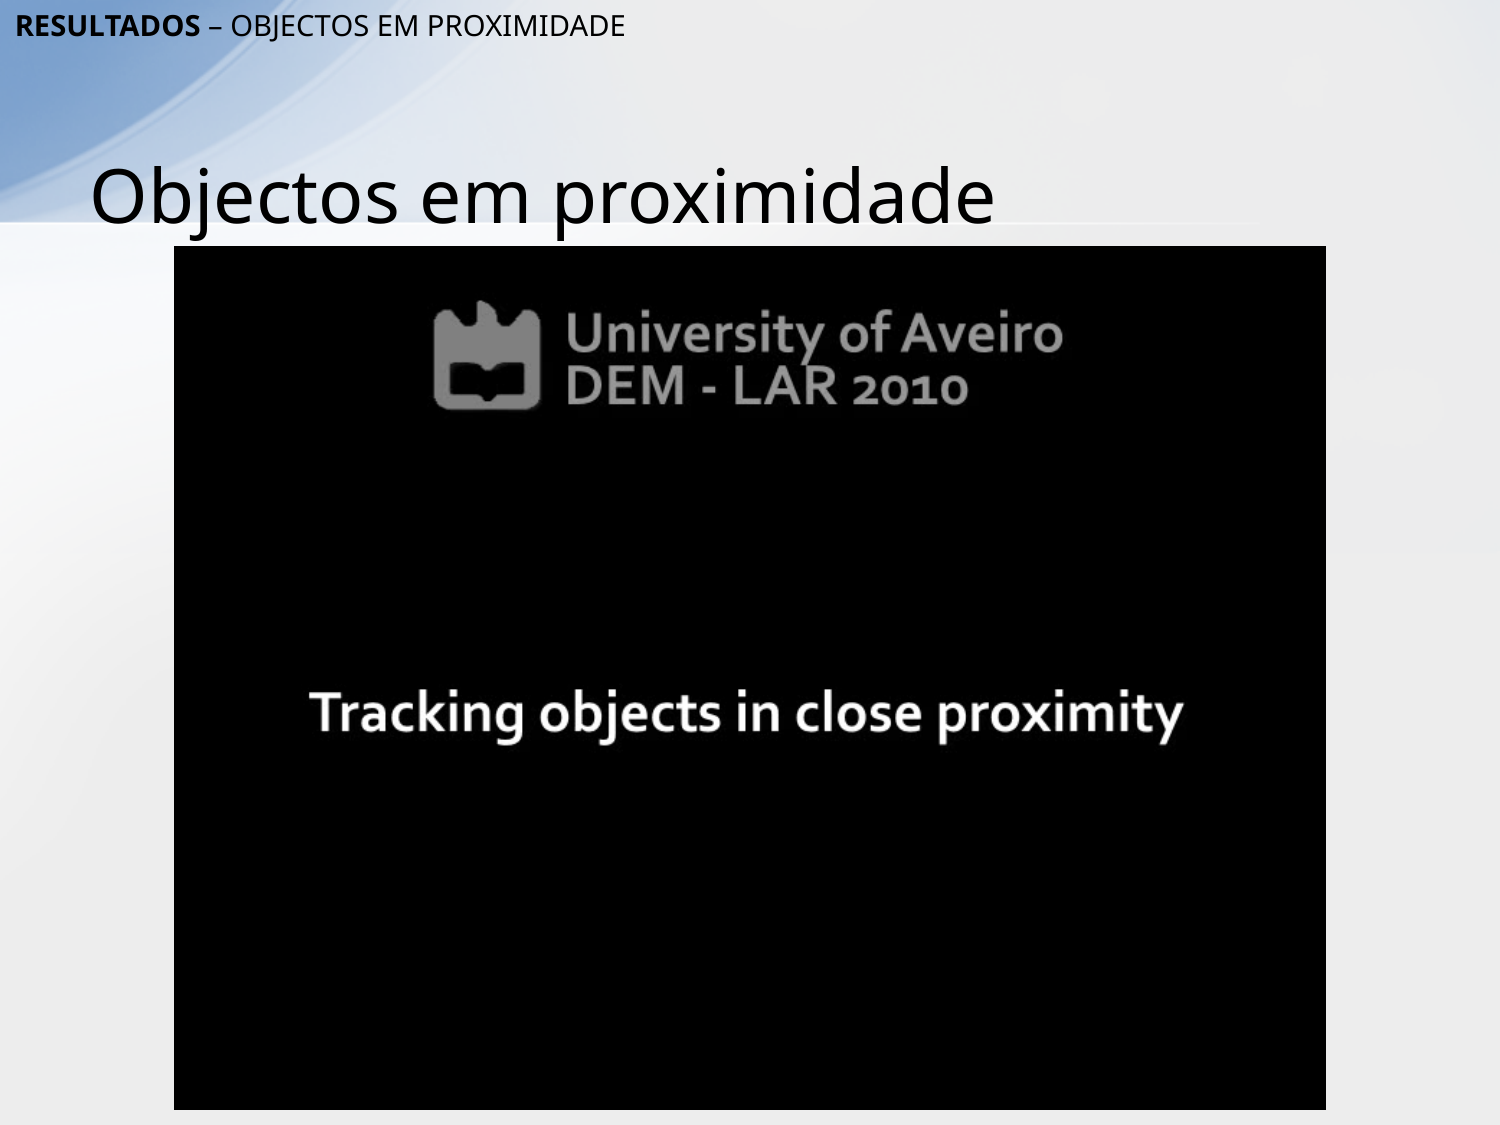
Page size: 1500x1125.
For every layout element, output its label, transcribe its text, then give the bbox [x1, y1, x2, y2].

picture [0, 0, 1500, 1125]
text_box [173, 245, 1327, 1111]
title Objectos em proximidade [75, 58, 1425, 247]
text_box Resultados – Objectos em proximidade [0, 0, 692, 50]
